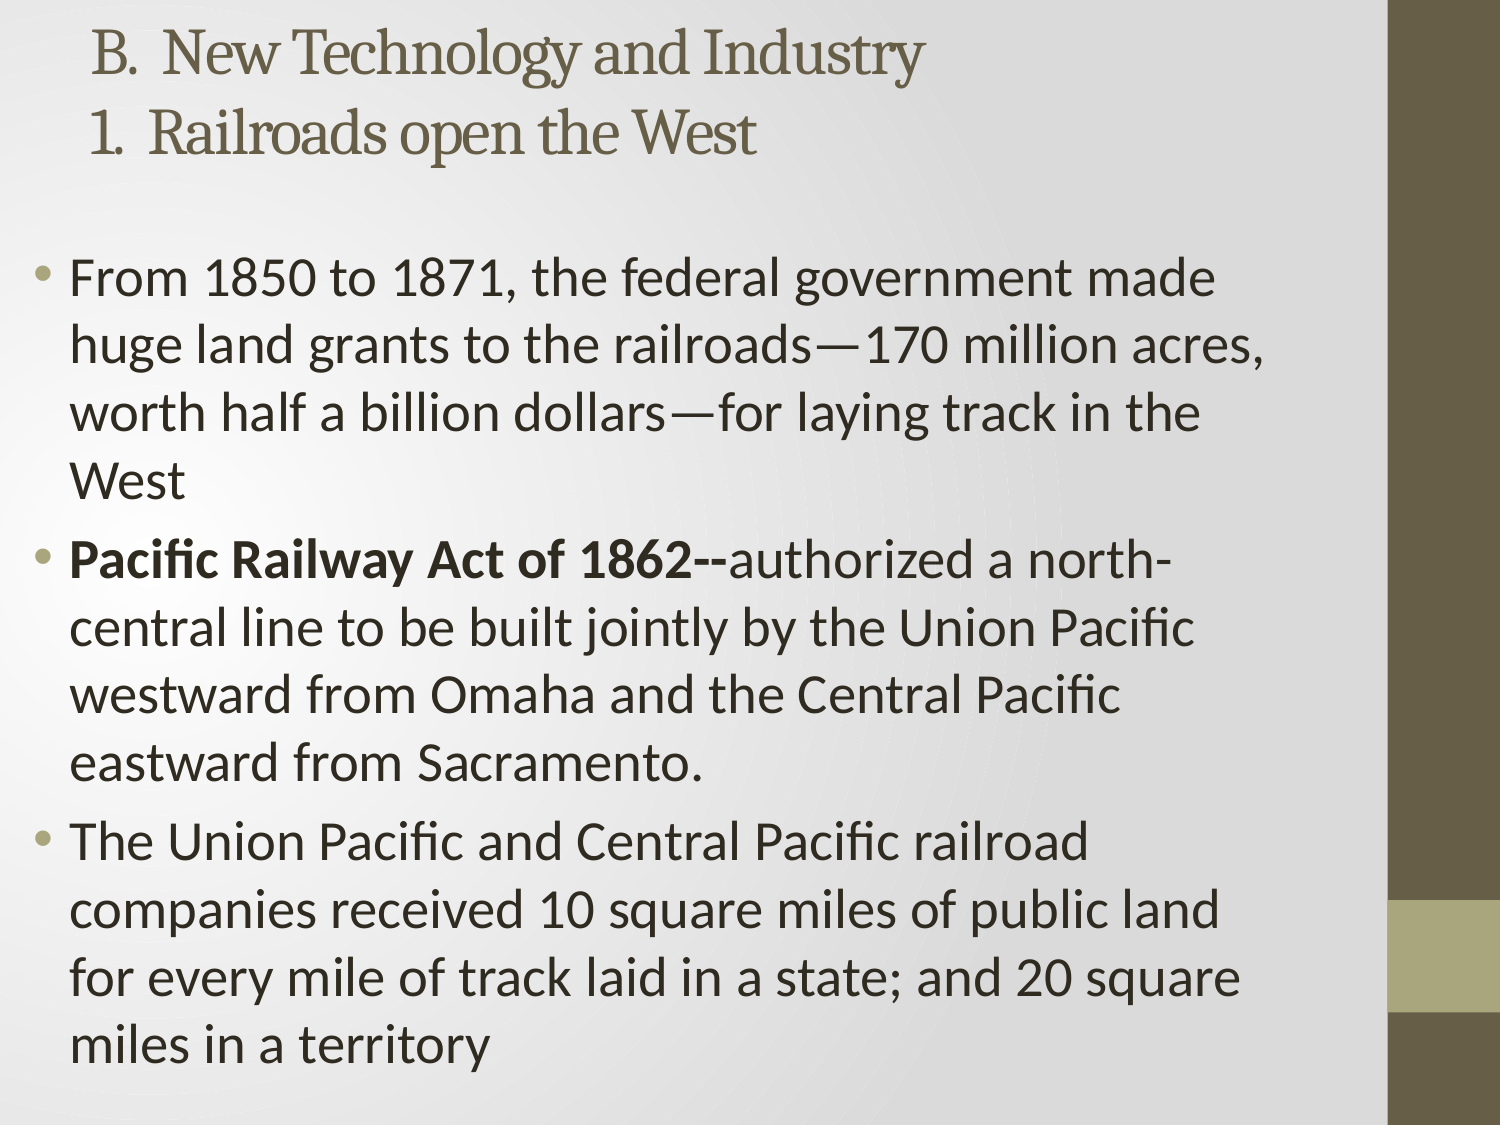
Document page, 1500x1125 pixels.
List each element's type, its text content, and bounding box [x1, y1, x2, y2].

title B. New Technology and Industry 1. Railroads open the West [75, 12, 1425, 163]
list From 1850 to 1871, the federal government made huge land grants to the railroads—170 million acres, worth half a billion dollars—for laying track in the West Pacific Railway Act of 1862--authorized a north-central line to be built jointly by the Union Pacific westward from Omaha and the Central Pacific eastward from Sacramento. The Union Pacific and Central Pacific railroad companies received 10 square miles of public land for every mile of track laid in a state; and 20 square miles in a territory [0, 162, 1313, 1088]
